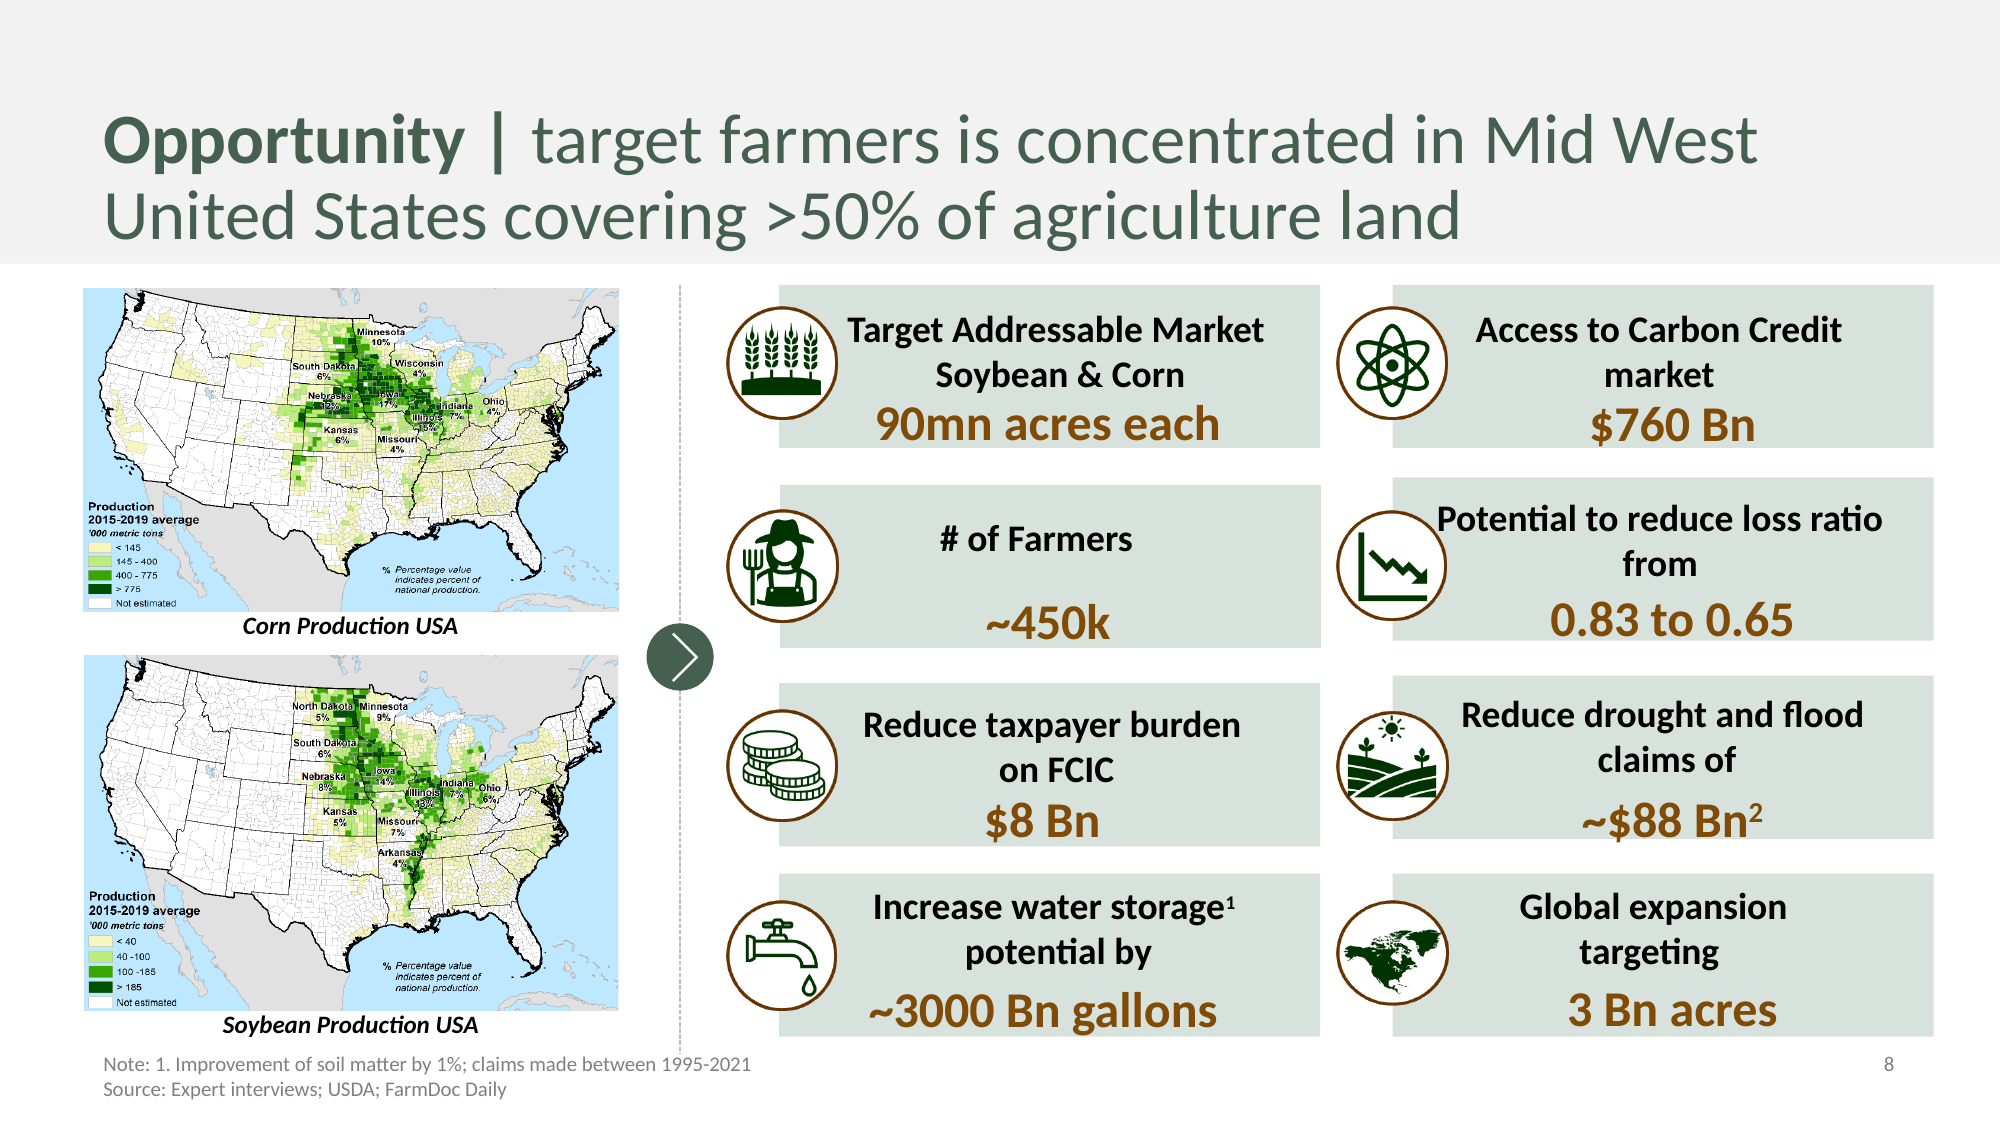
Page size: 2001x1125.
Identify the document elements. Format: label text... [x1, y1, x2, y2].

picture [83, 655, 619, 1011]
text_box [726, 873, 1934, 1047]
title Opportunity | target farmers is concentrated in Mid West United States covering >50% of agriculture land [103, 102, 1897, 257]
text_box Corn Production USA [228, 612, 475, 648]
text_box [726, 477, 1934, 659]
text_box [726, 284, 1934, 461]
picture [82, 287, 620, 612]
slide_number Note: 1. Improvement of soil matter by 1%; claims made between 1995-2021 Source: Expert interviews; USDA; FarmDoc Daily [103, 1050, 1870, 1102]
text_box Soybean Production USA [207, 1011, 495, 1046]
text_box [726, 675, 1957, 857]
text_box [646, 623, 714, 691]
